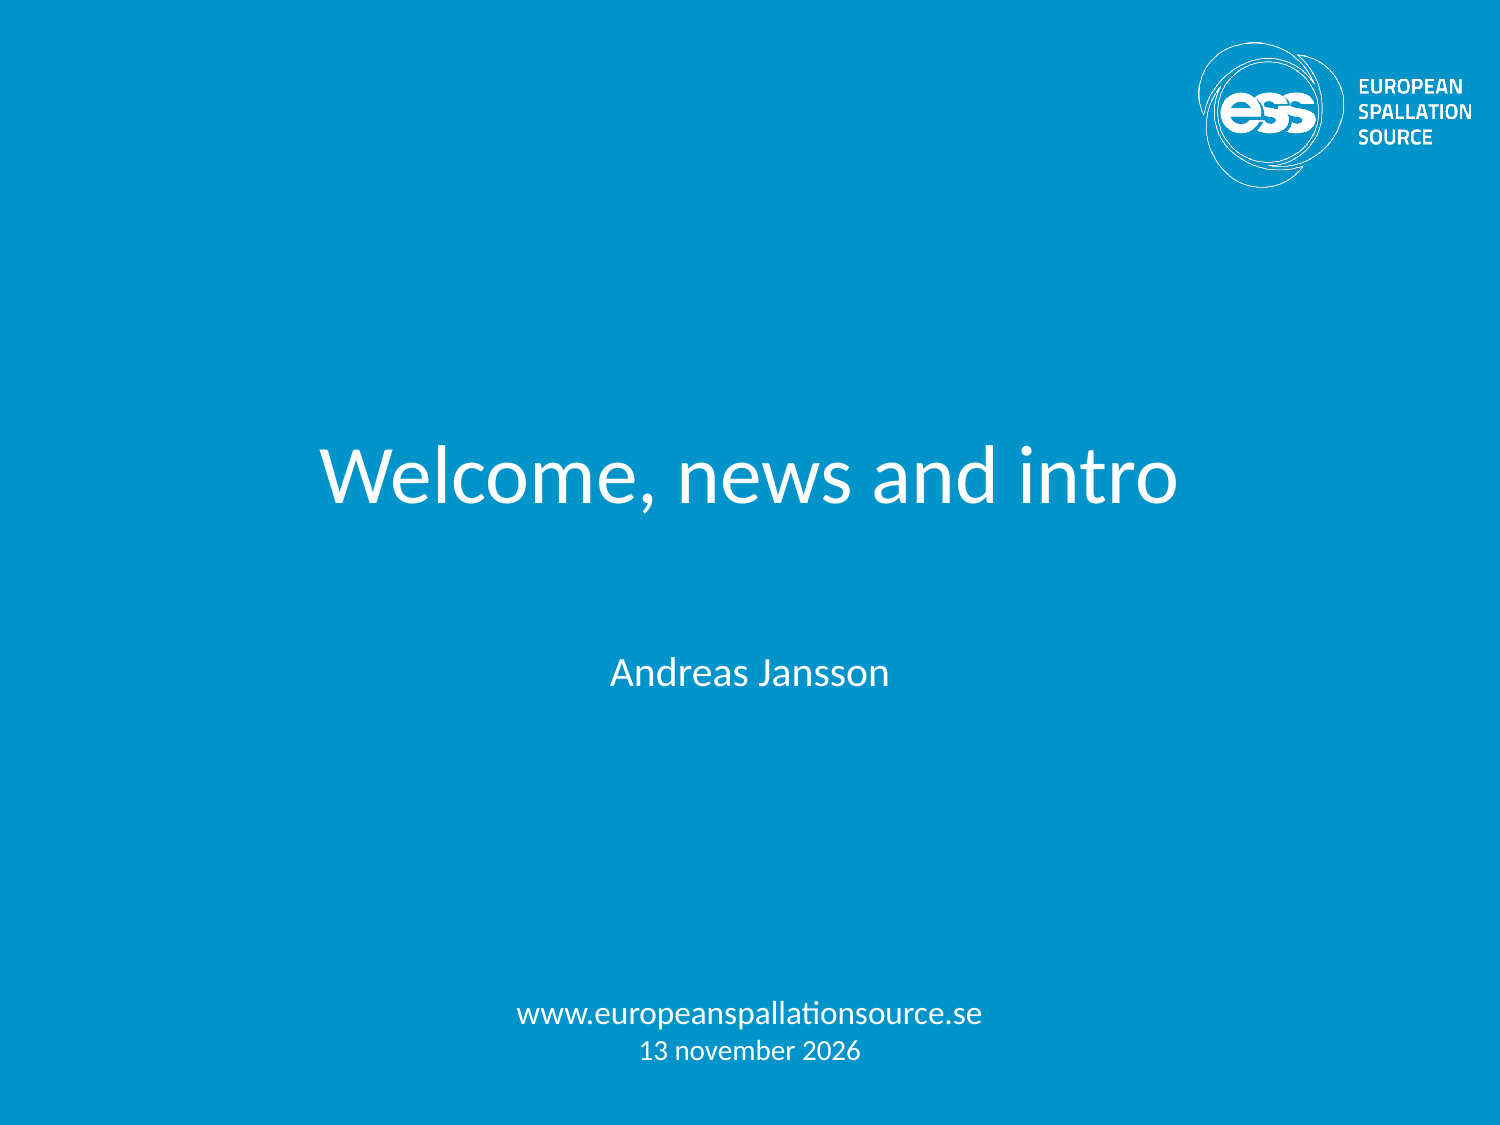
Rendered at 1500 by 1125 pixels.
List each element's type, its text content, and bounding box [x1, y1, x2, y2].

picture [1426, 79, 1434, 93]
picture [1411, 130, 1420, 144]
picture [1402, 79, 1409, 91]
picture [1383, 105, 1393, 118]
picture [1424, 130, 1432, 144]
picture [1466, 105, 1470, 118]
picture [1450, 79, 1455, 93]
text_box www.europeanspallationsource.se 3 October 2016 [374, 975, 1125, 1074]
picture [1396, 105, 1403, 118]
picture [1429, 105, 1438, 118]
subtitle Andreas Jansson [225, 637, 1275, 925]
picture [1399, 130, 1408, 144]
picture [1417, 105, 1427, 118]
picture [1371, 105, 1380, 118]
picture [1360, 112, 1367, 119]
picture [1437, 79, 1447, 93]
picture [1221, 93, 1315, 133]
title Welcome, news and intro [112, 349, 1388, 591]
picture [1371, 130, 1381, 144]
picture [1372, 79, 1381, 93]
picture [1455, 79, 1461, 93]
picture [1461, 105, 1465, 118]
picture [1398, 80, 1406, 93]
picture [1360, 79, 1368, 93]
picture [1360, 130, 1367, 144]
picture [1385, 130, 1395, 144]
picture [1446, 105, 1457, 119]
picture [1413, 79, 1422, 93]
picture [1407, 105, 1414, 118]
picture [1360, 105, 1367, 111]
picture [1386, 79, 1395, 93]
